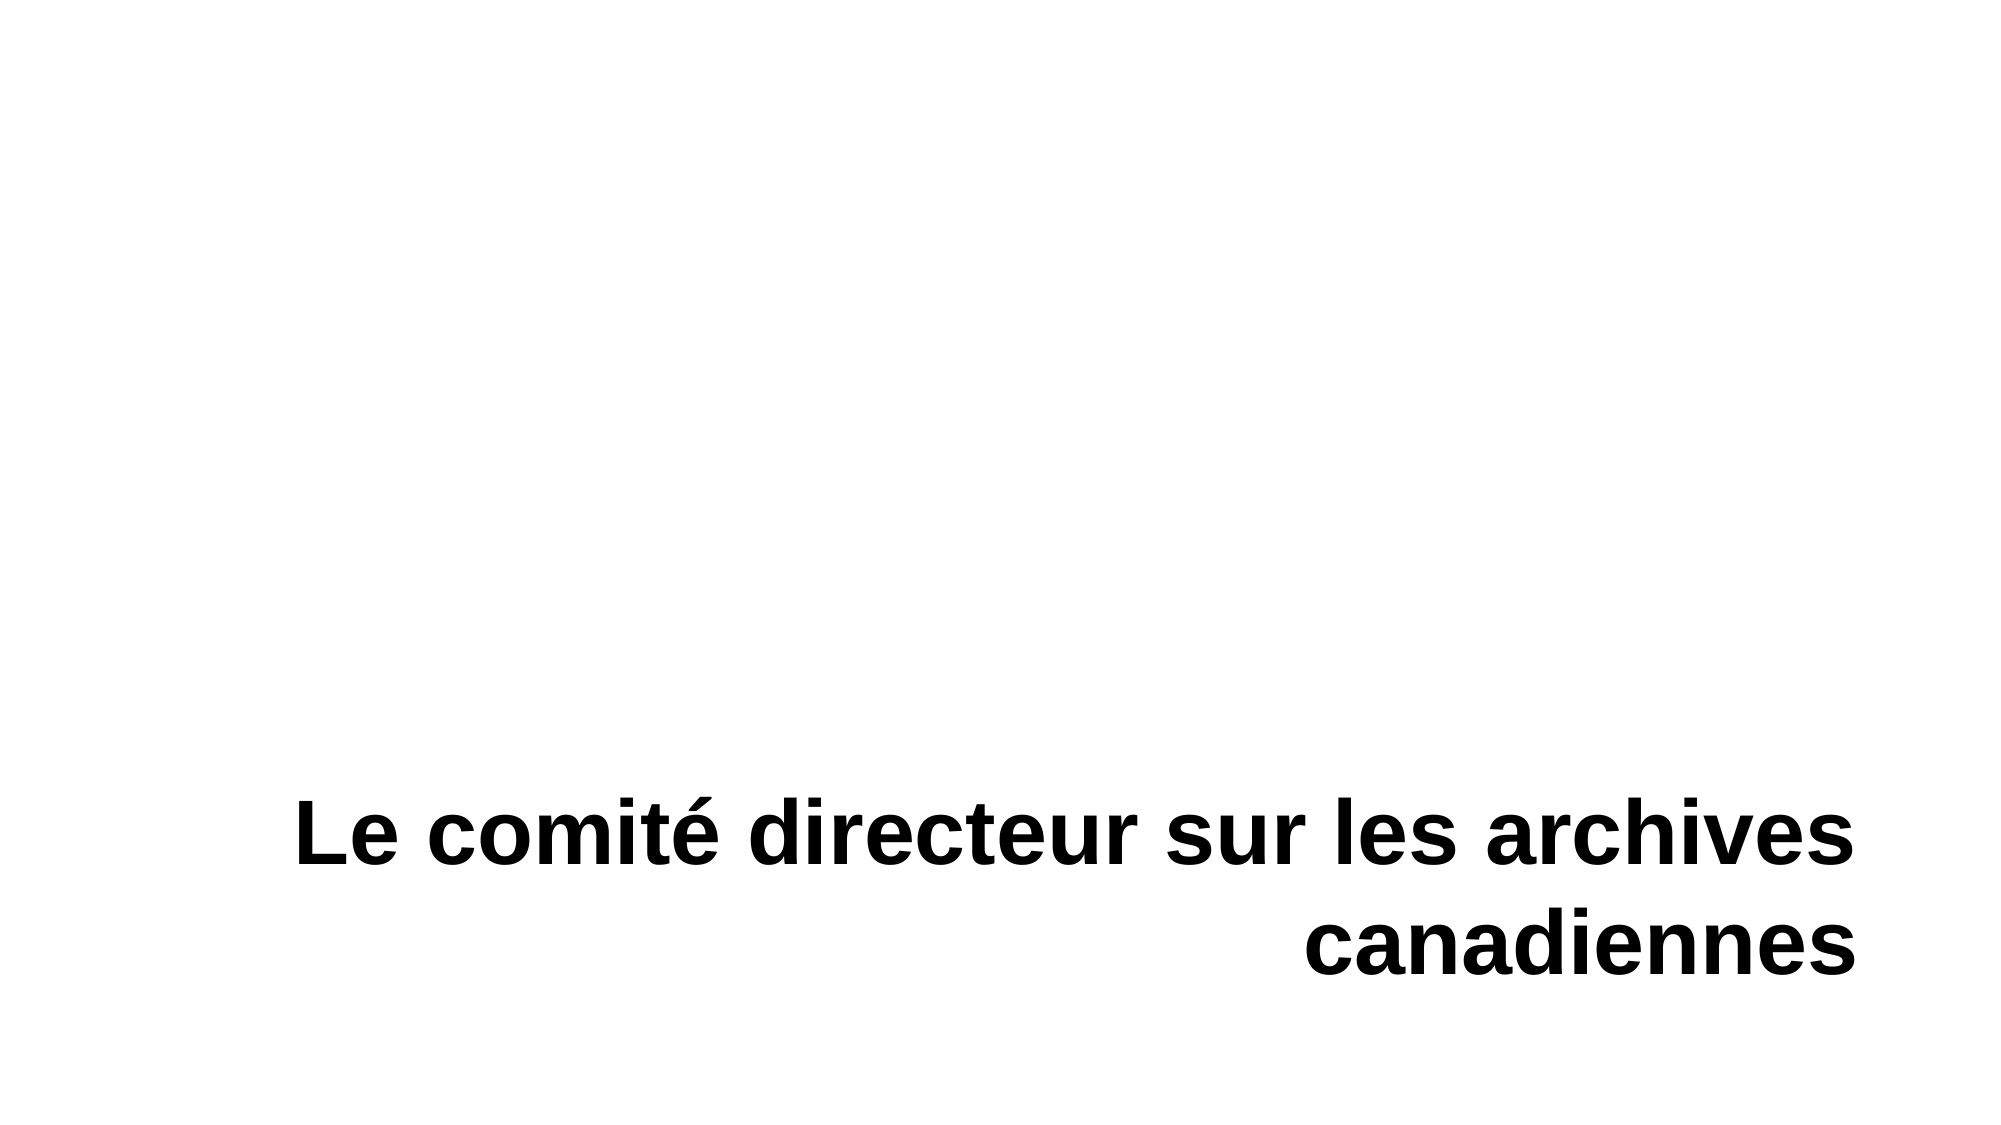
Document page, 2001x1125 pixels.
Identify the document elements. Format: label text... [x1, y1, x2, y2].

title Le comité directeur sur les archives canadiennes [161, 789, 1874, 977]
